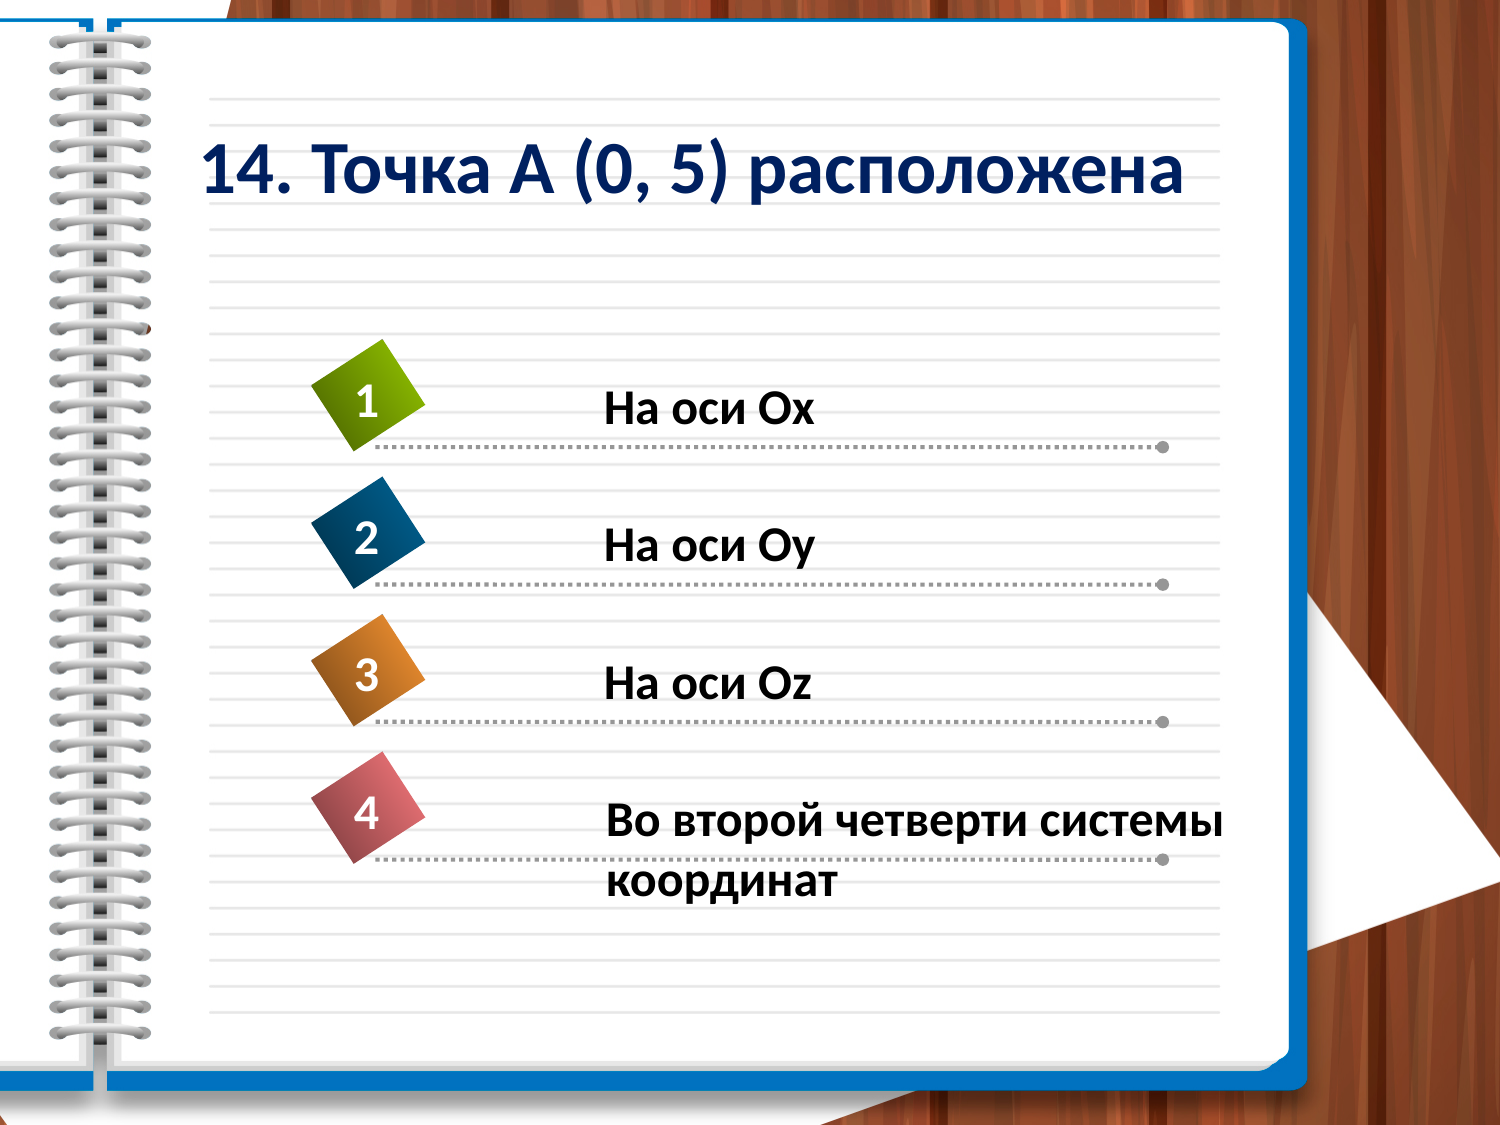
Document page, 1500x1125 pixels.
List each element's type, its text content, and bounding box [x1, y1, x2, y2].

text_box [325, 493, 1163, 585]
picture [0, 0, 1500, 1125]
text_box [325, 768, 1255, 916]
title 14. Точка А (0, 5) расположена [107, 103, 1279, 235]
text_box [325, 355, 1163, 448]
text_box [325, 630, 1163, 723]
